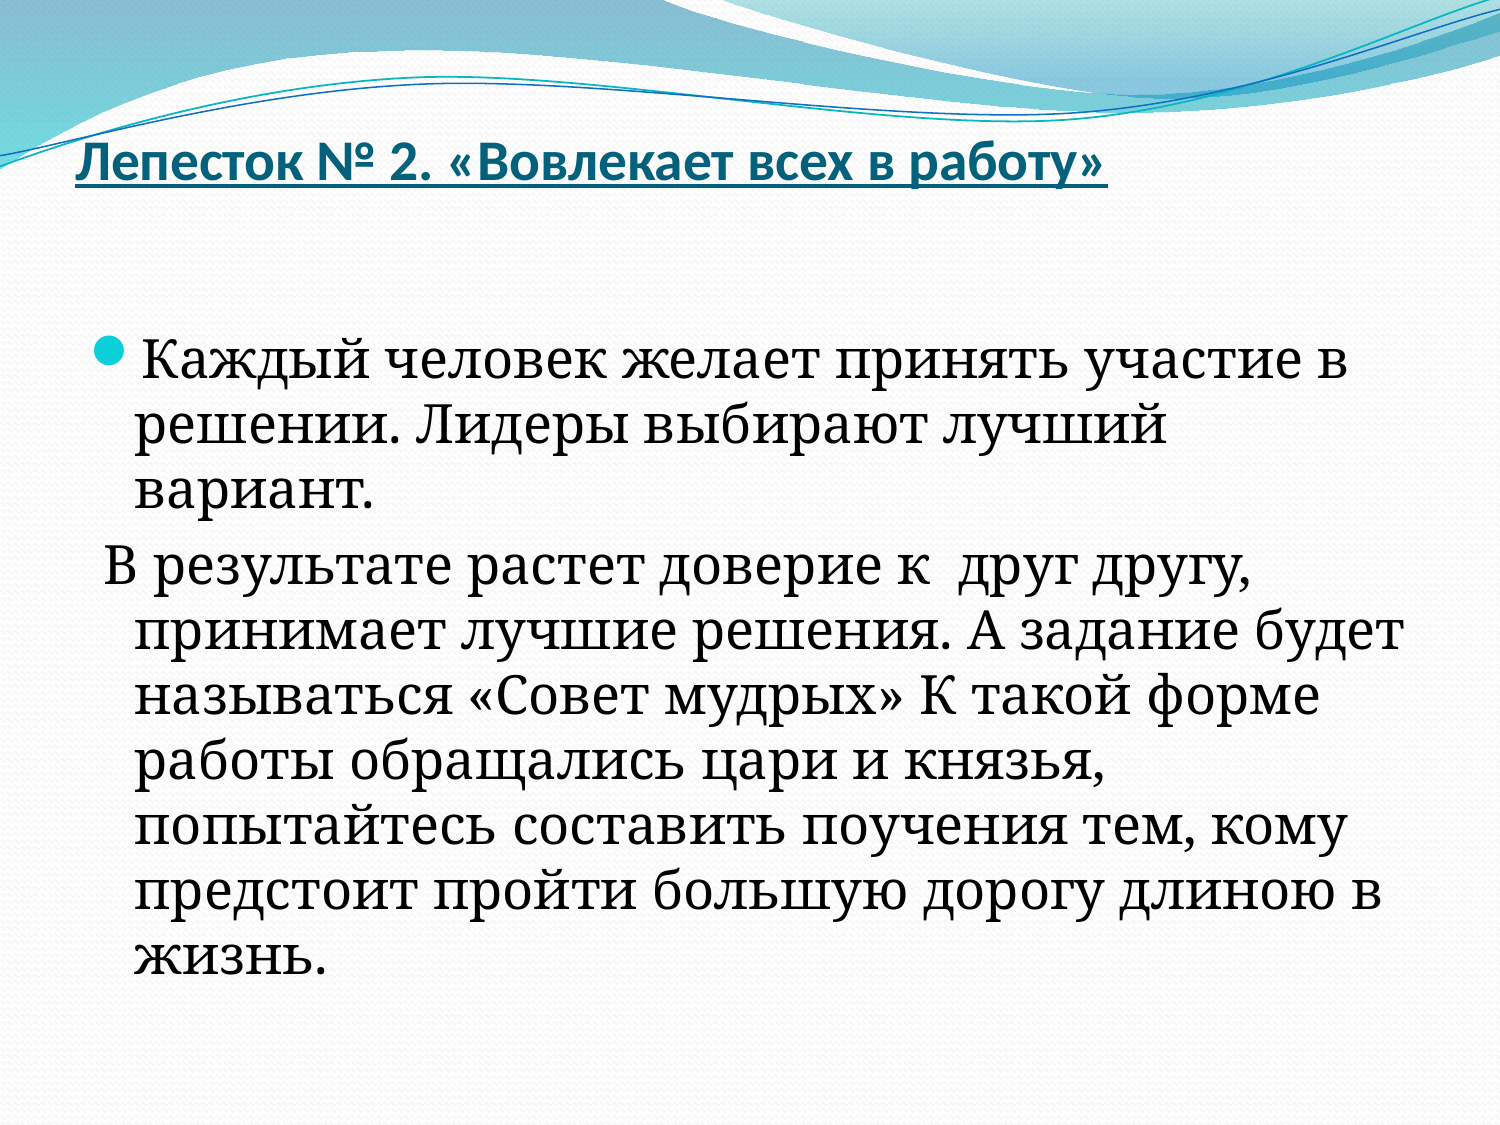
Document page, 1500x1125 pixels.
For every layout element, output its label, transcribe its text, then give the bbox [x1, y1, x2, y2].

list Каждый человек желает принять участие в решении. Лидеры выбирают лучший вариант. В результате растет доверие к друг другу, принимает лучшие решения. А задание будет называться «Совет мудрых» К такой форме работы обращались цари и князья, попытайтесь составить поучения тем, кому предстоит пройти большую дорогу длиною в жизнь. [75, 317, 1425, 1038]
title Лепесток № 2. «Вовлекает всех в работу» [75, 115, 1425, 303]
